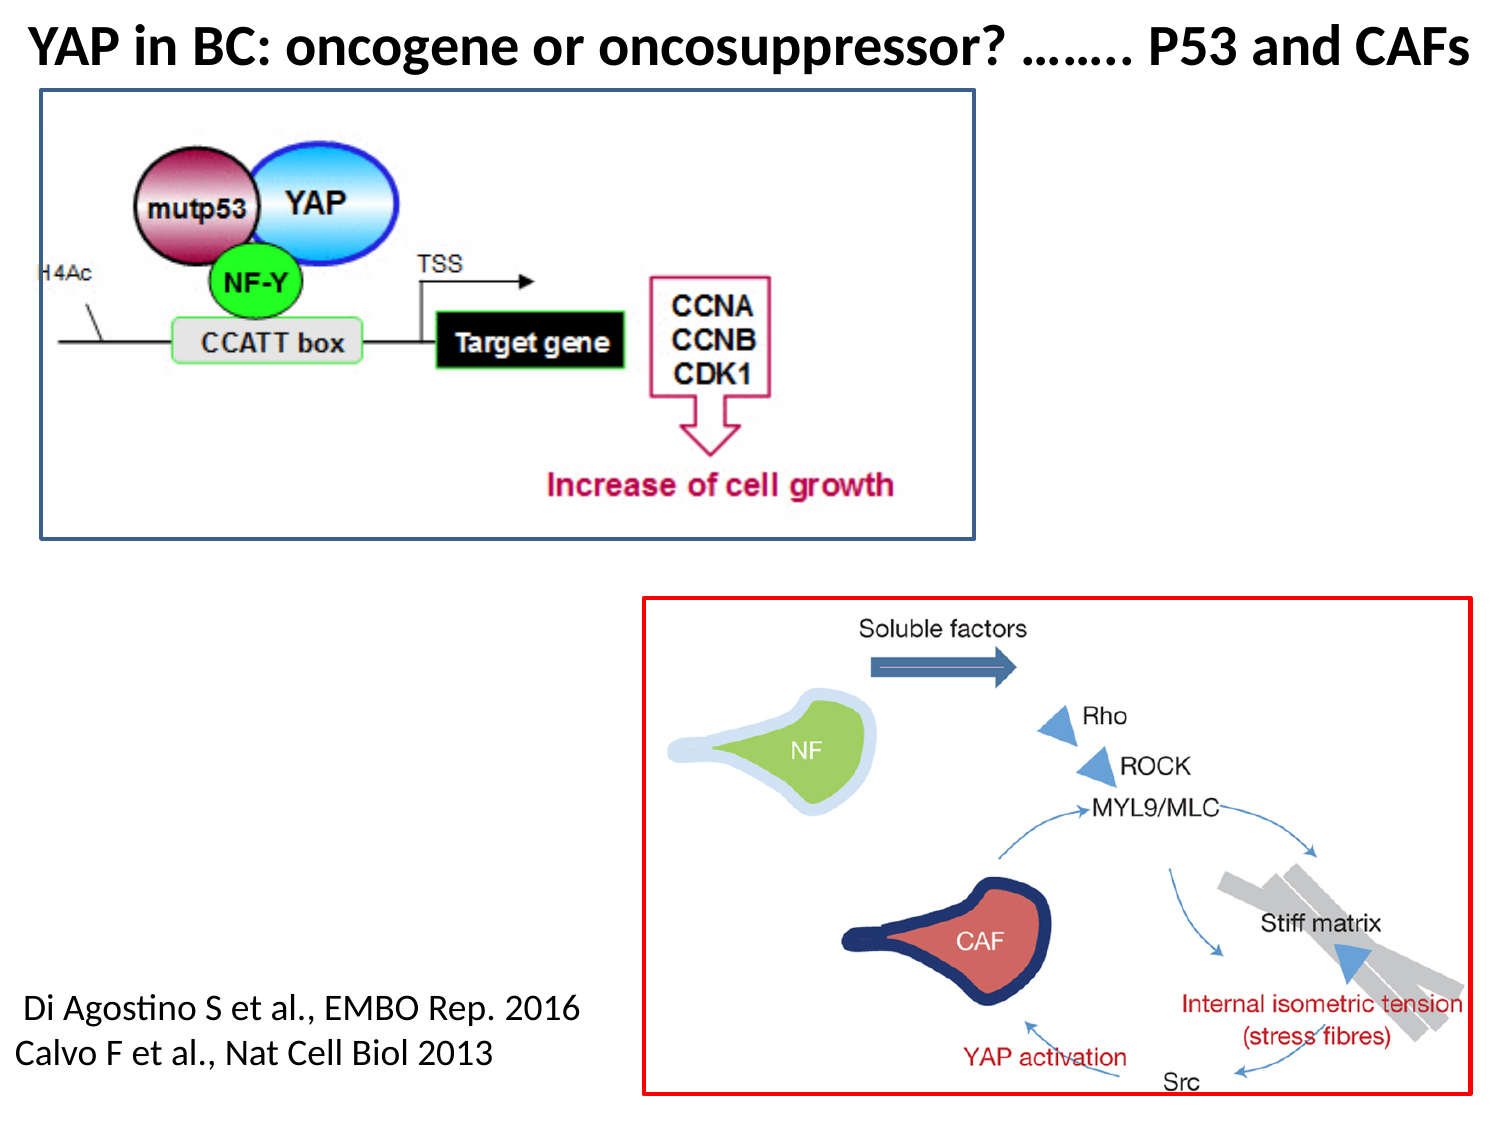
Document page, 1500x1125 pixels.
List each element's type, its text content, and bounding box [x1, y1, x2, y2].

text_box Di Agostino S et al., EMBO Rep. 2016 Calvo F et al., Nat Cell Biol 2013 [0, 975, 642, 1081]
picture [0, 125, 922, 525]
text_box [642, 596, 1473, 1096]
text_box [39, 88, 976, 541]
picture [666, 613, 1467, 1107]
title YAP in BC: oncogene or oncosuppressor? …….. P53 and CAFs [0, 0, 1500, 136]
